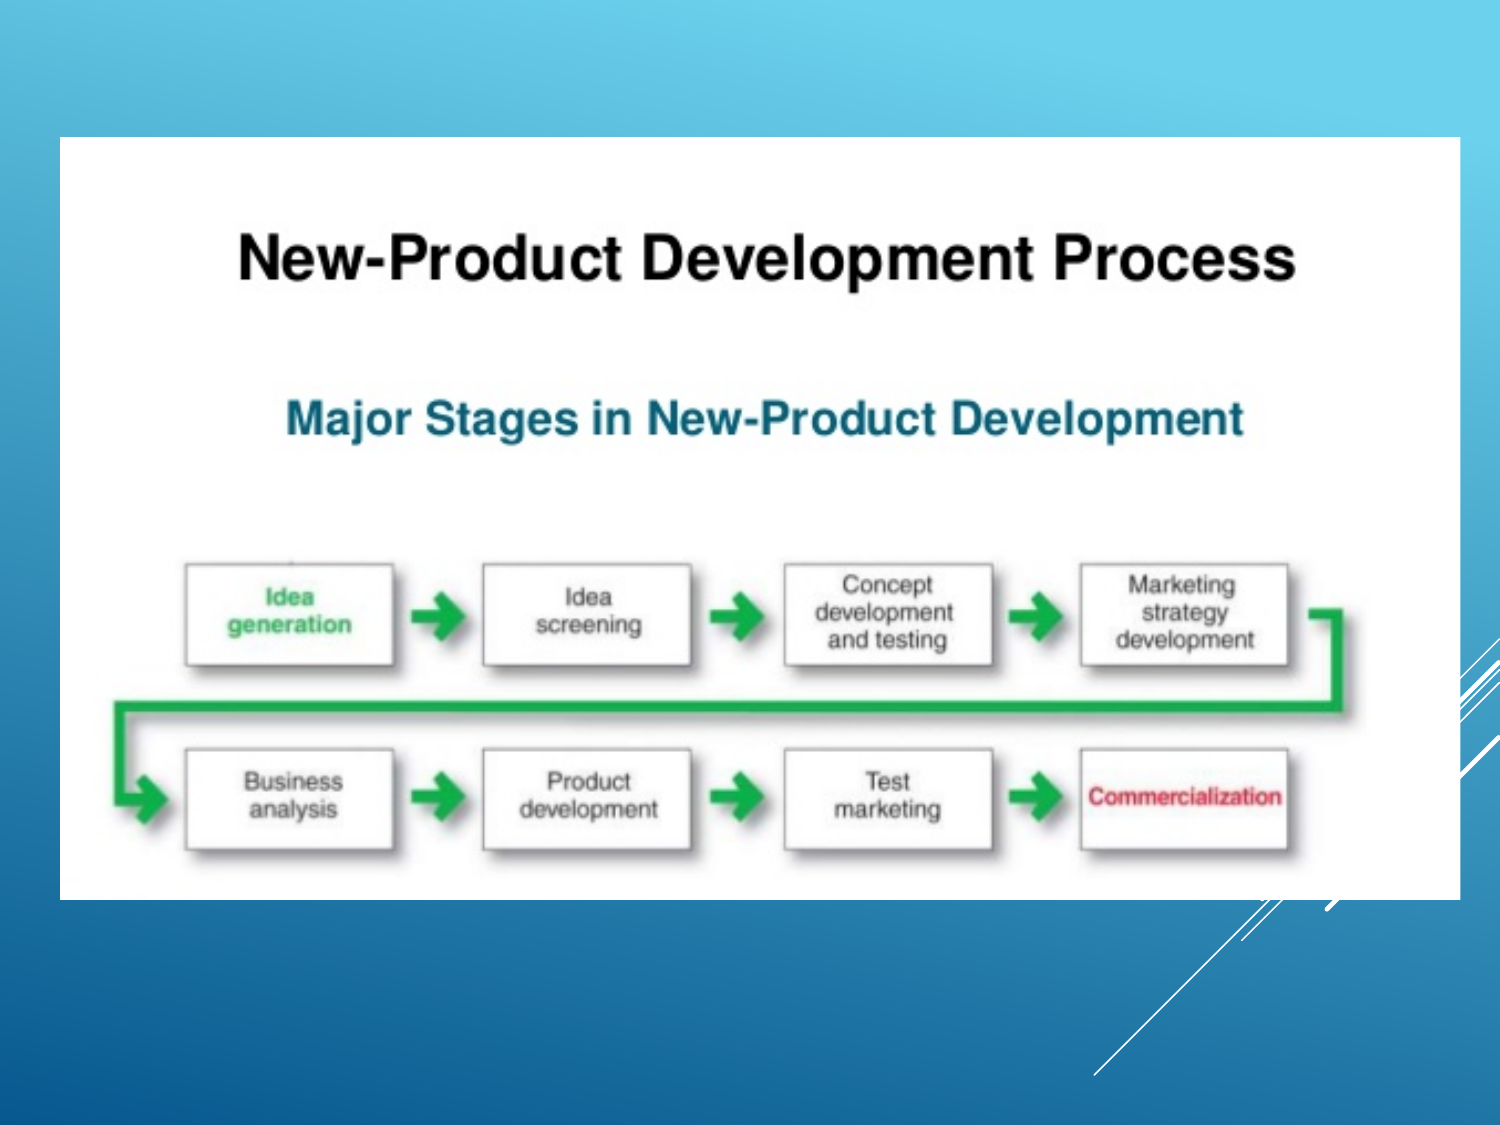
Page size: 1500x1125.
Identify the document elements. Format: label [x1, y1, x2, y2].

picture [47, 137, 1461, 901]
